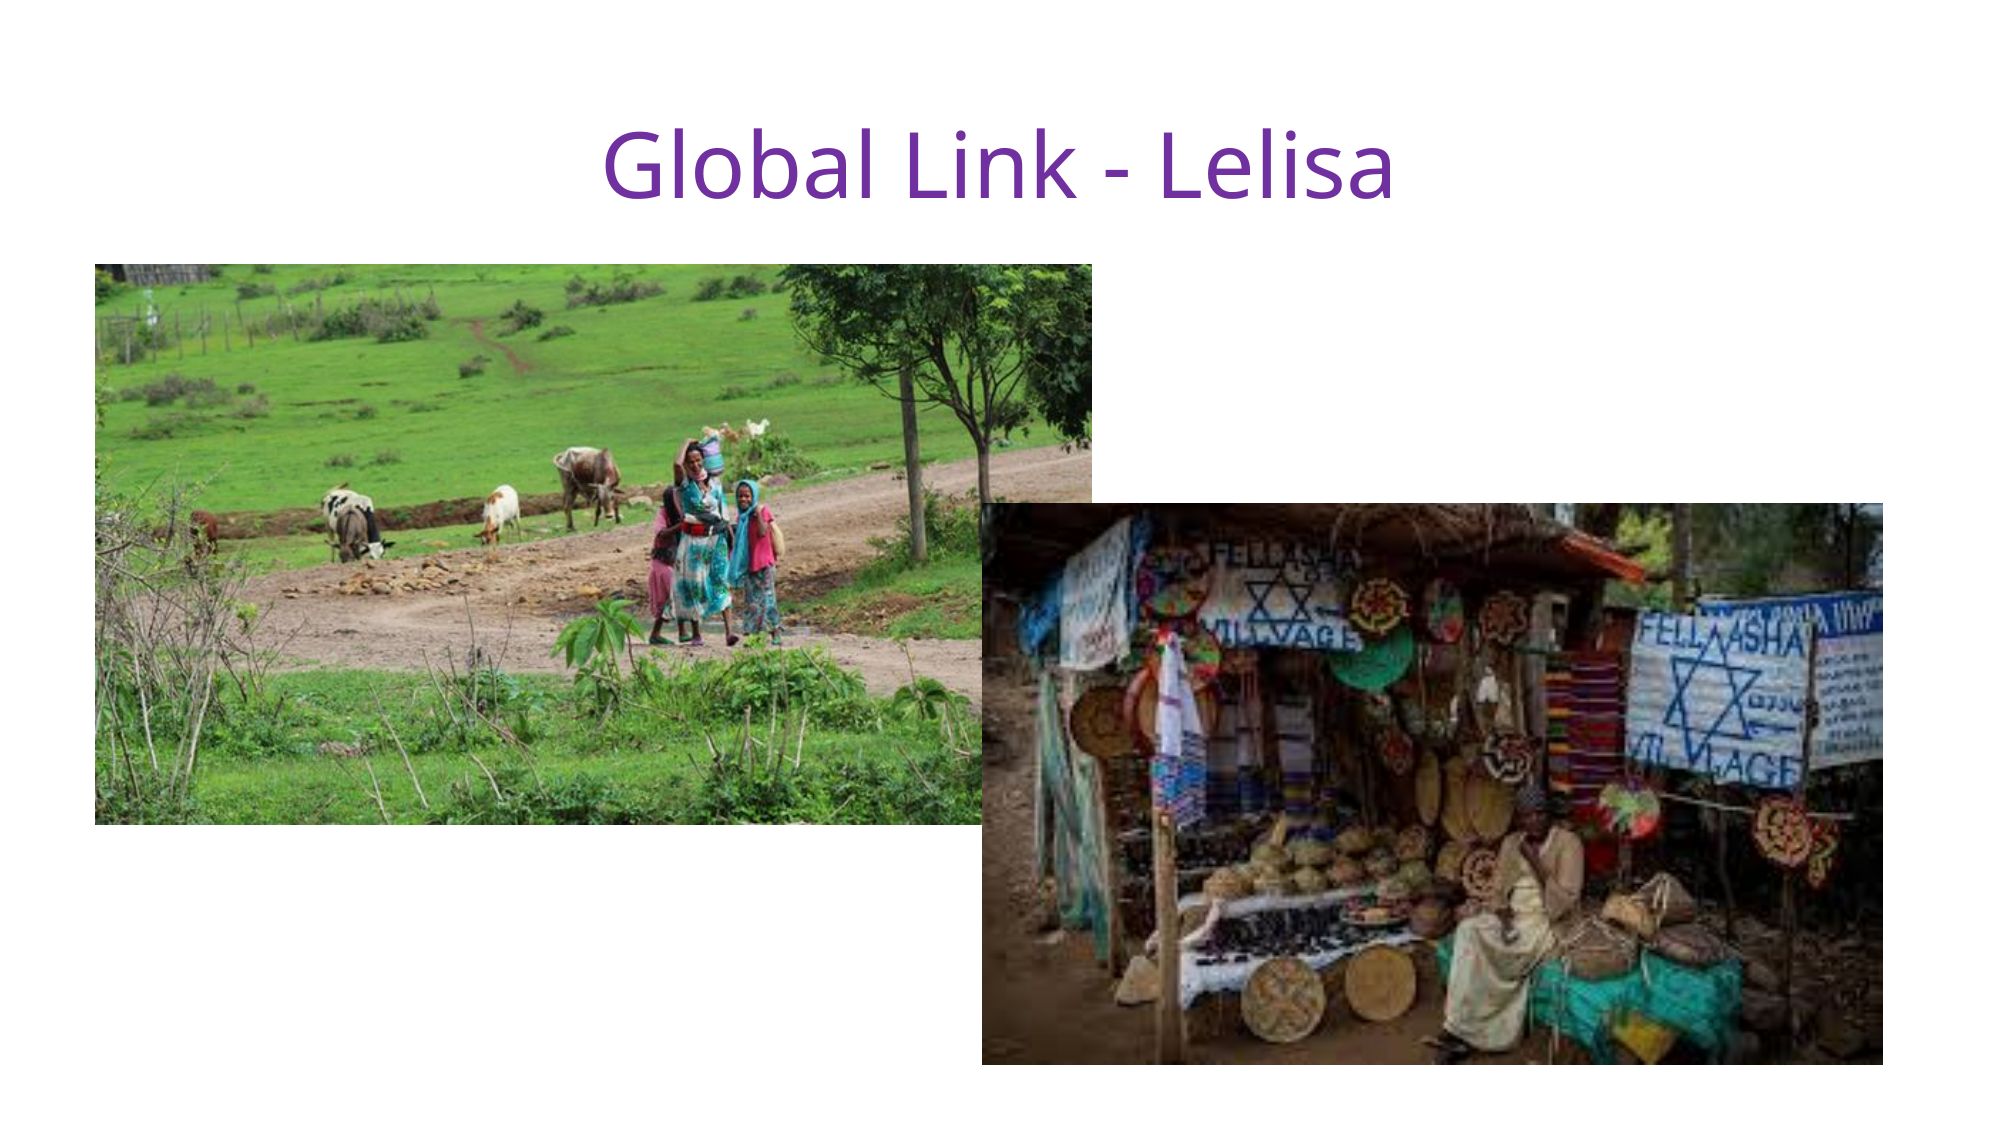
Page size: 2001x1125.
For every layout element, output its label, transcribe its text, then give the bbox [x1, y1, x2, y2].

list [95, 264, 1092, 825]
picture [982, 503, 1883, 1065]
title Global Link - Lelisa [137, 59, 1863, 278]
